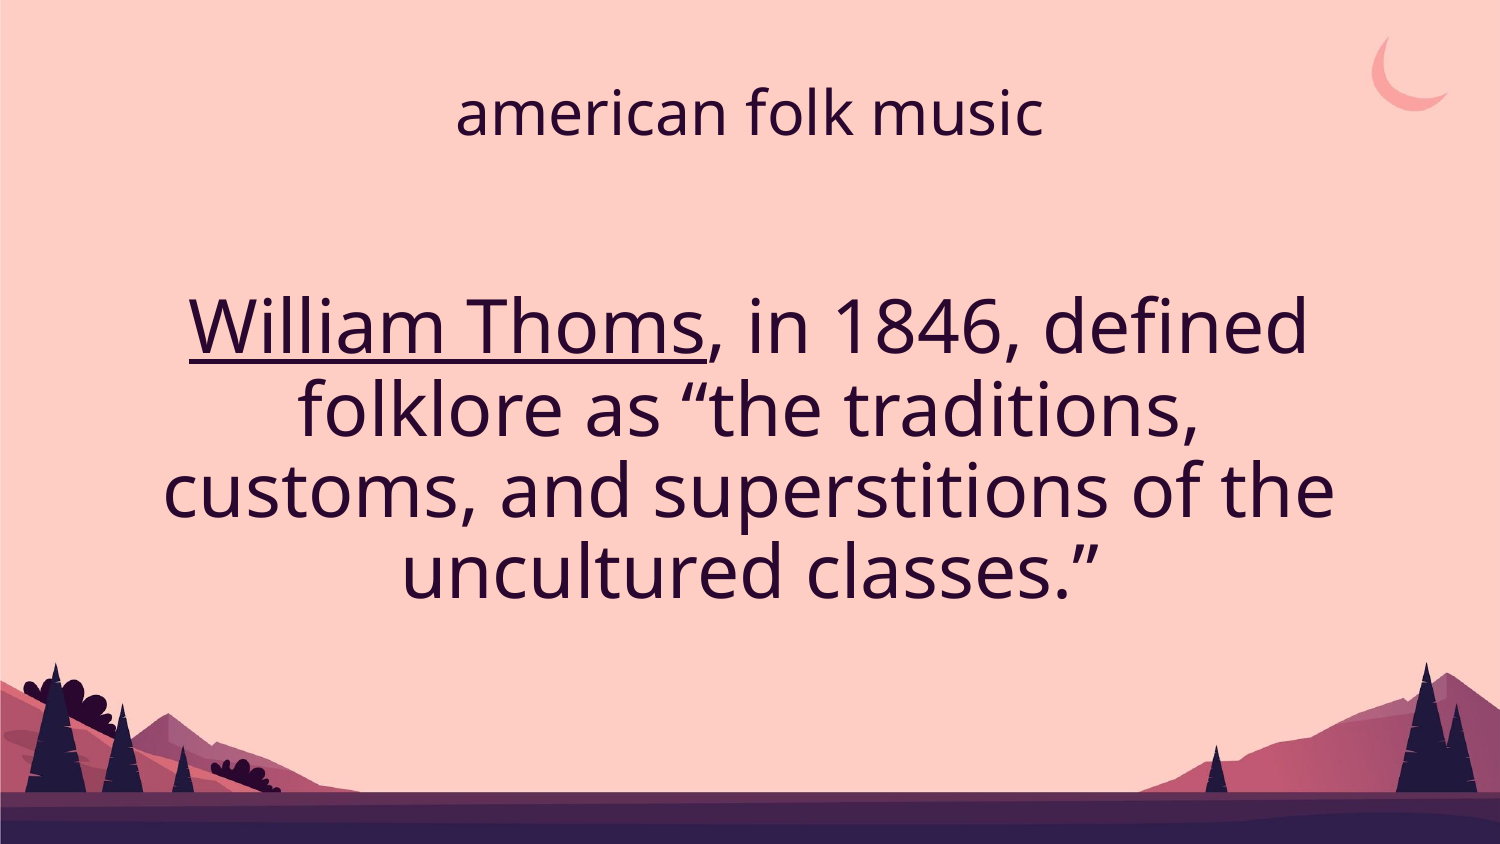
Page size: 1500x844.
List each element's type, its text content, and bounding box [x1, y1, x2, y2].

title american folk music [118, 57, 1382, 152]
list William Thoms, in 1846, defined folklore as “the traditions, customs, and superstitions of the uncultured classes.” [118, 166, 1382, 728]
picture [0, 0, 1500, 844]
